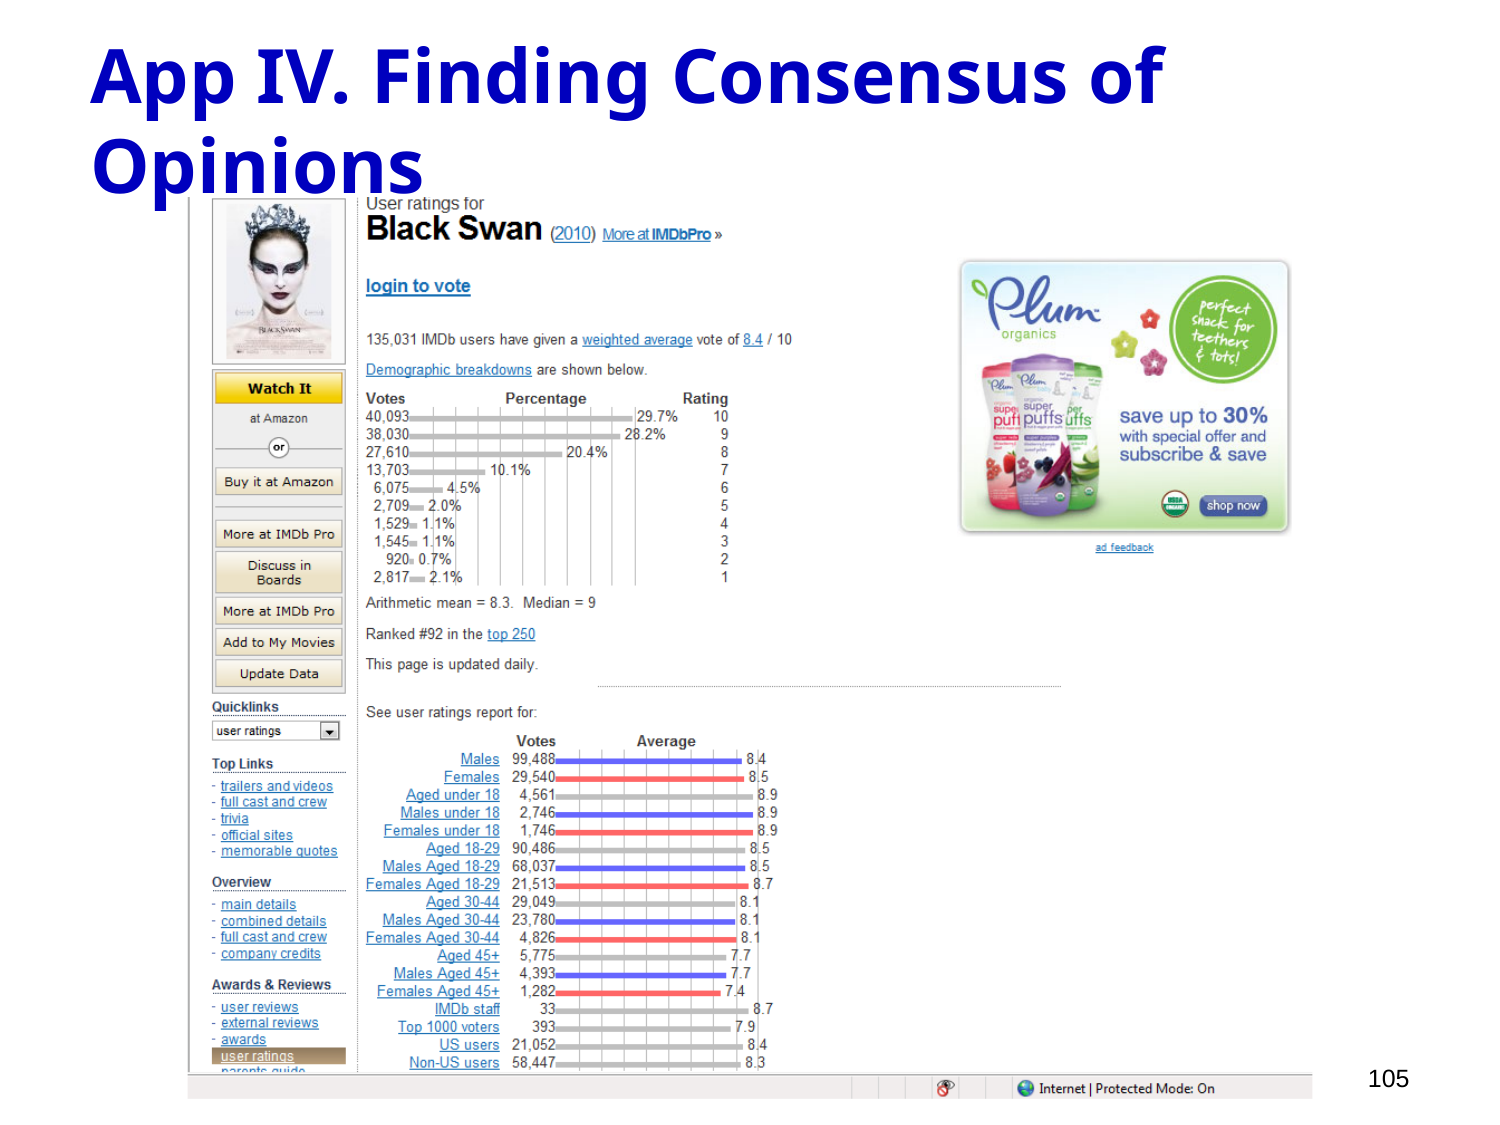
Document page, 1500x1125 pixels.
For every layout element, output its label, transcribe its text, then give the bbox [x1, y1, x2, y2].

slide_number 105 [1316, 1025, 1425, 1100]
title App IV. Finding Consensus of Opinions [74, 49, 1500, 188]
picture [187, 196, 1313, 1101]
